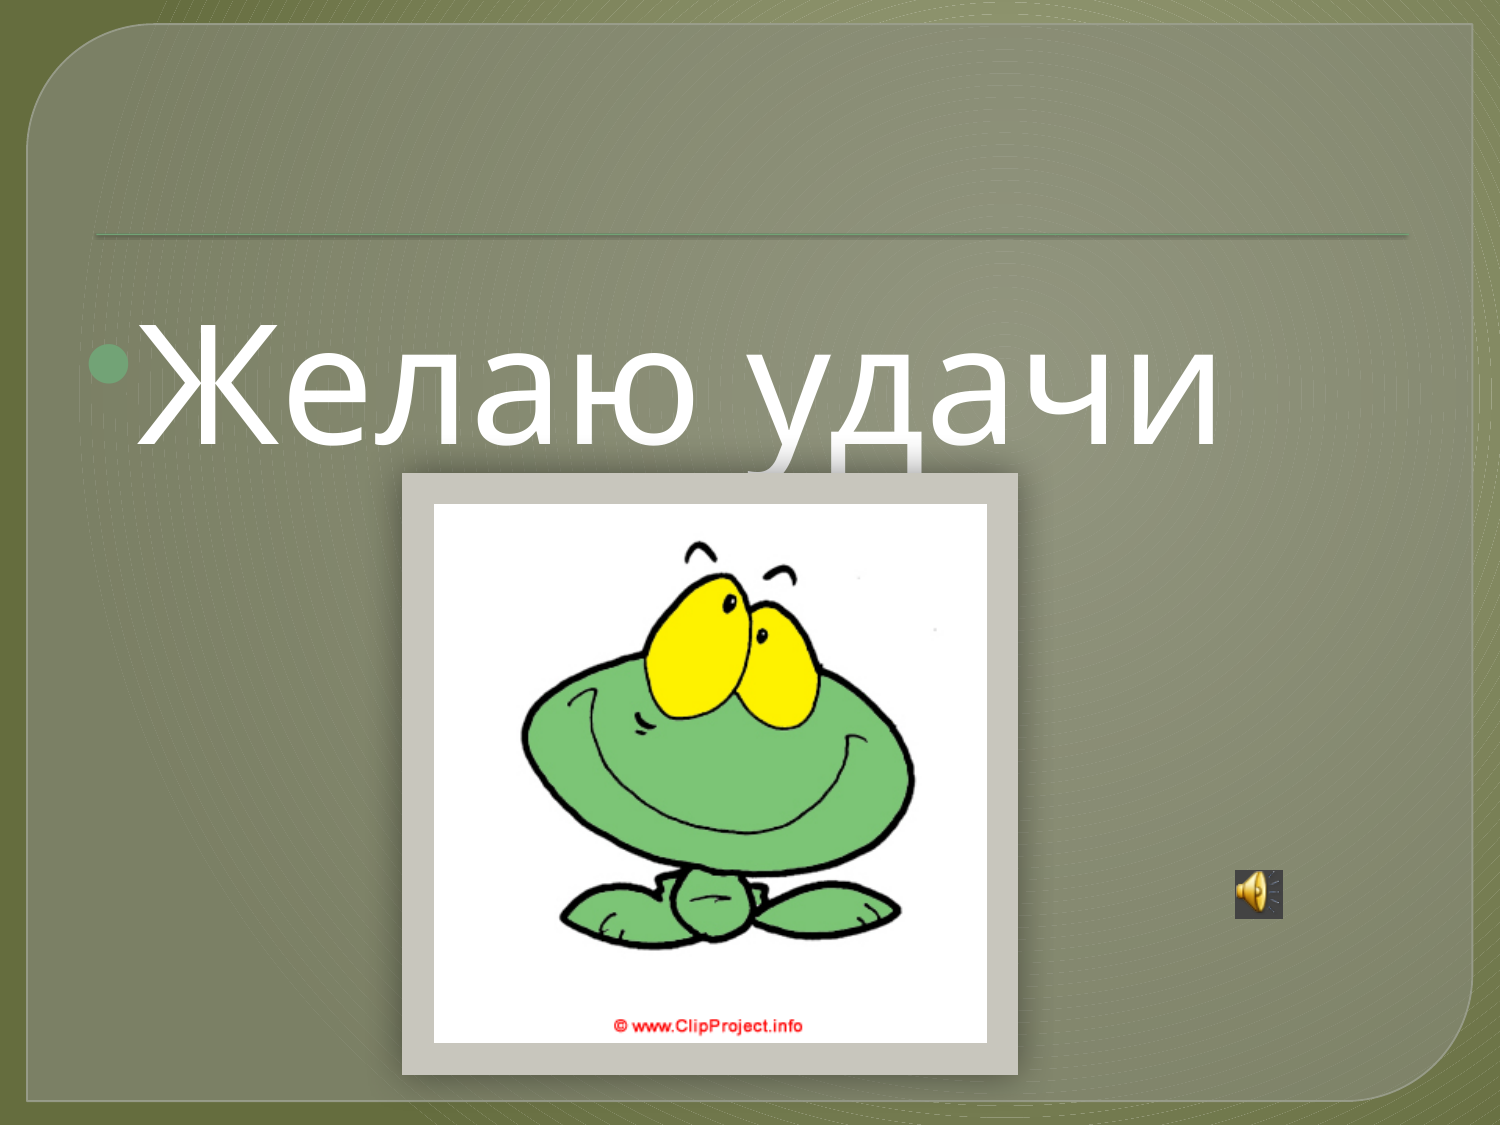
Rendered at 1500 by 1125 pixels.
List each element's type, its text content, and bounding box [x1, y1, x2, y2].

list Желаю удачи [75, 270, 1425, 1013]
picture [433, 503, 987, 1044]
picture [1234, 869, 1285, 920]
